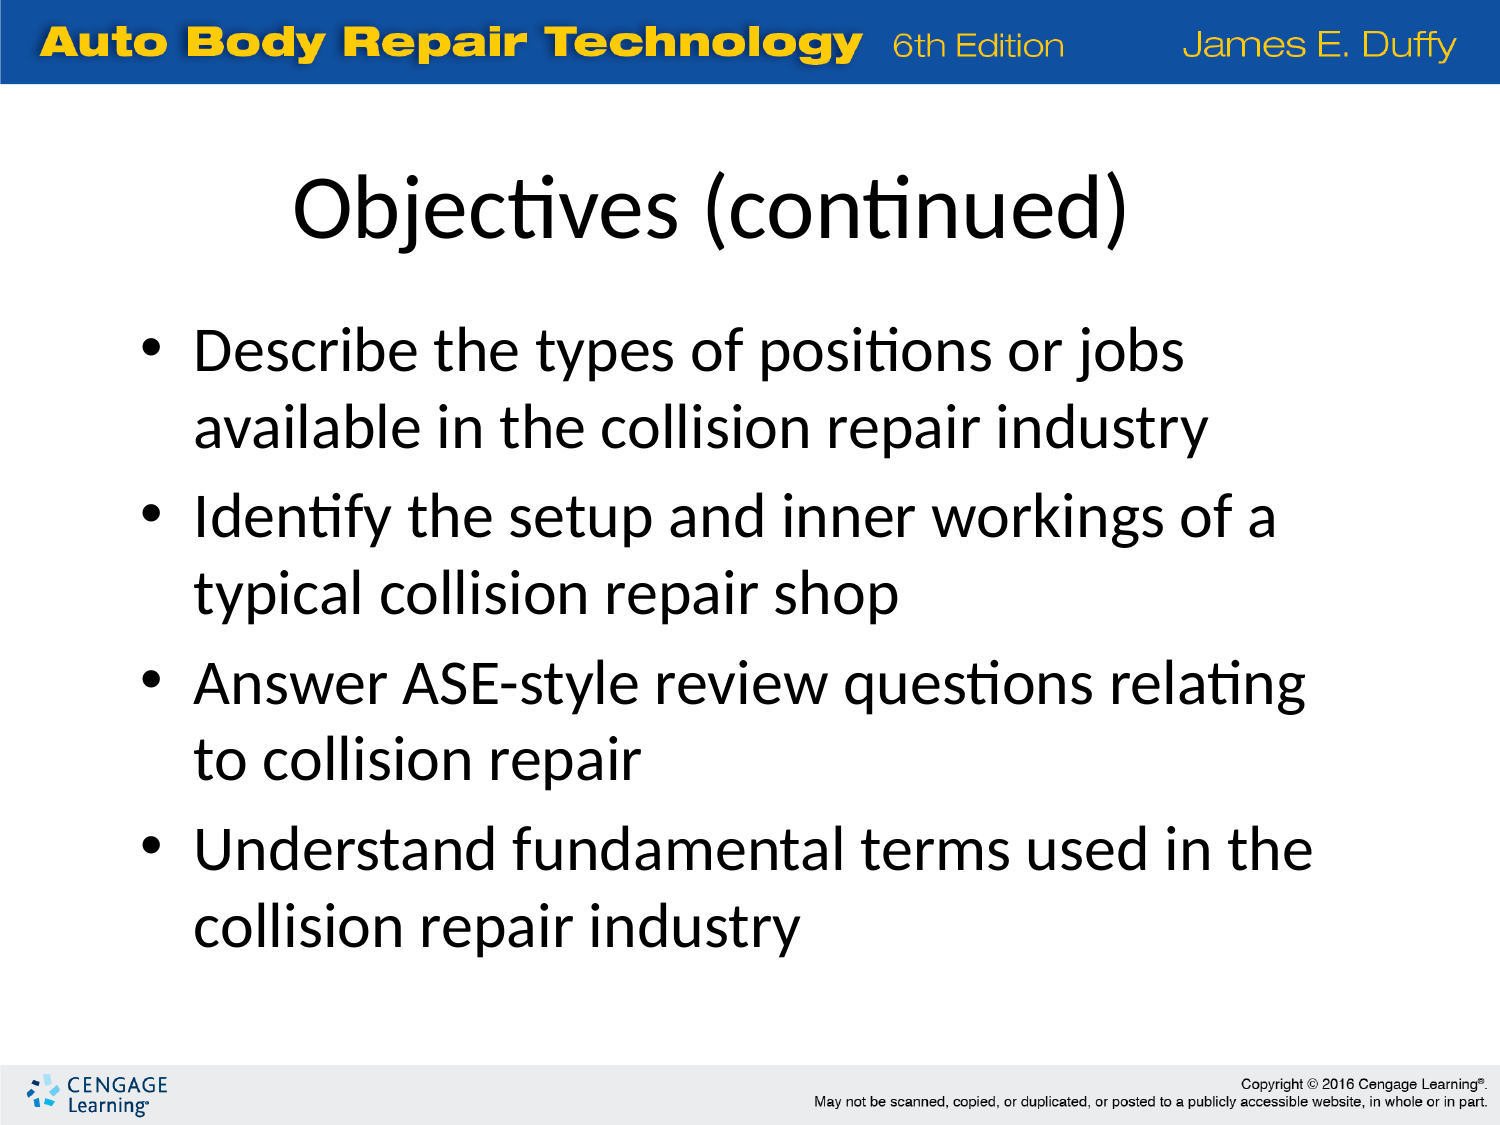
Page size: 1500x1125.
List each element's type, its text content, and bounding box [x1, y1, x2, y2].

title Objectives (continued) [75, 108, 1350, 296]
picture [0, 0, 1500, 1125]
list Describe the types of positions or jobs available in the collision repair industry Identify the setup and inner workings of a typical collision repair shop Answer ASE-style review questions relating to collision repair Understand fundamental terms used in the collision repair industry [125, 299, 1388, 975]
